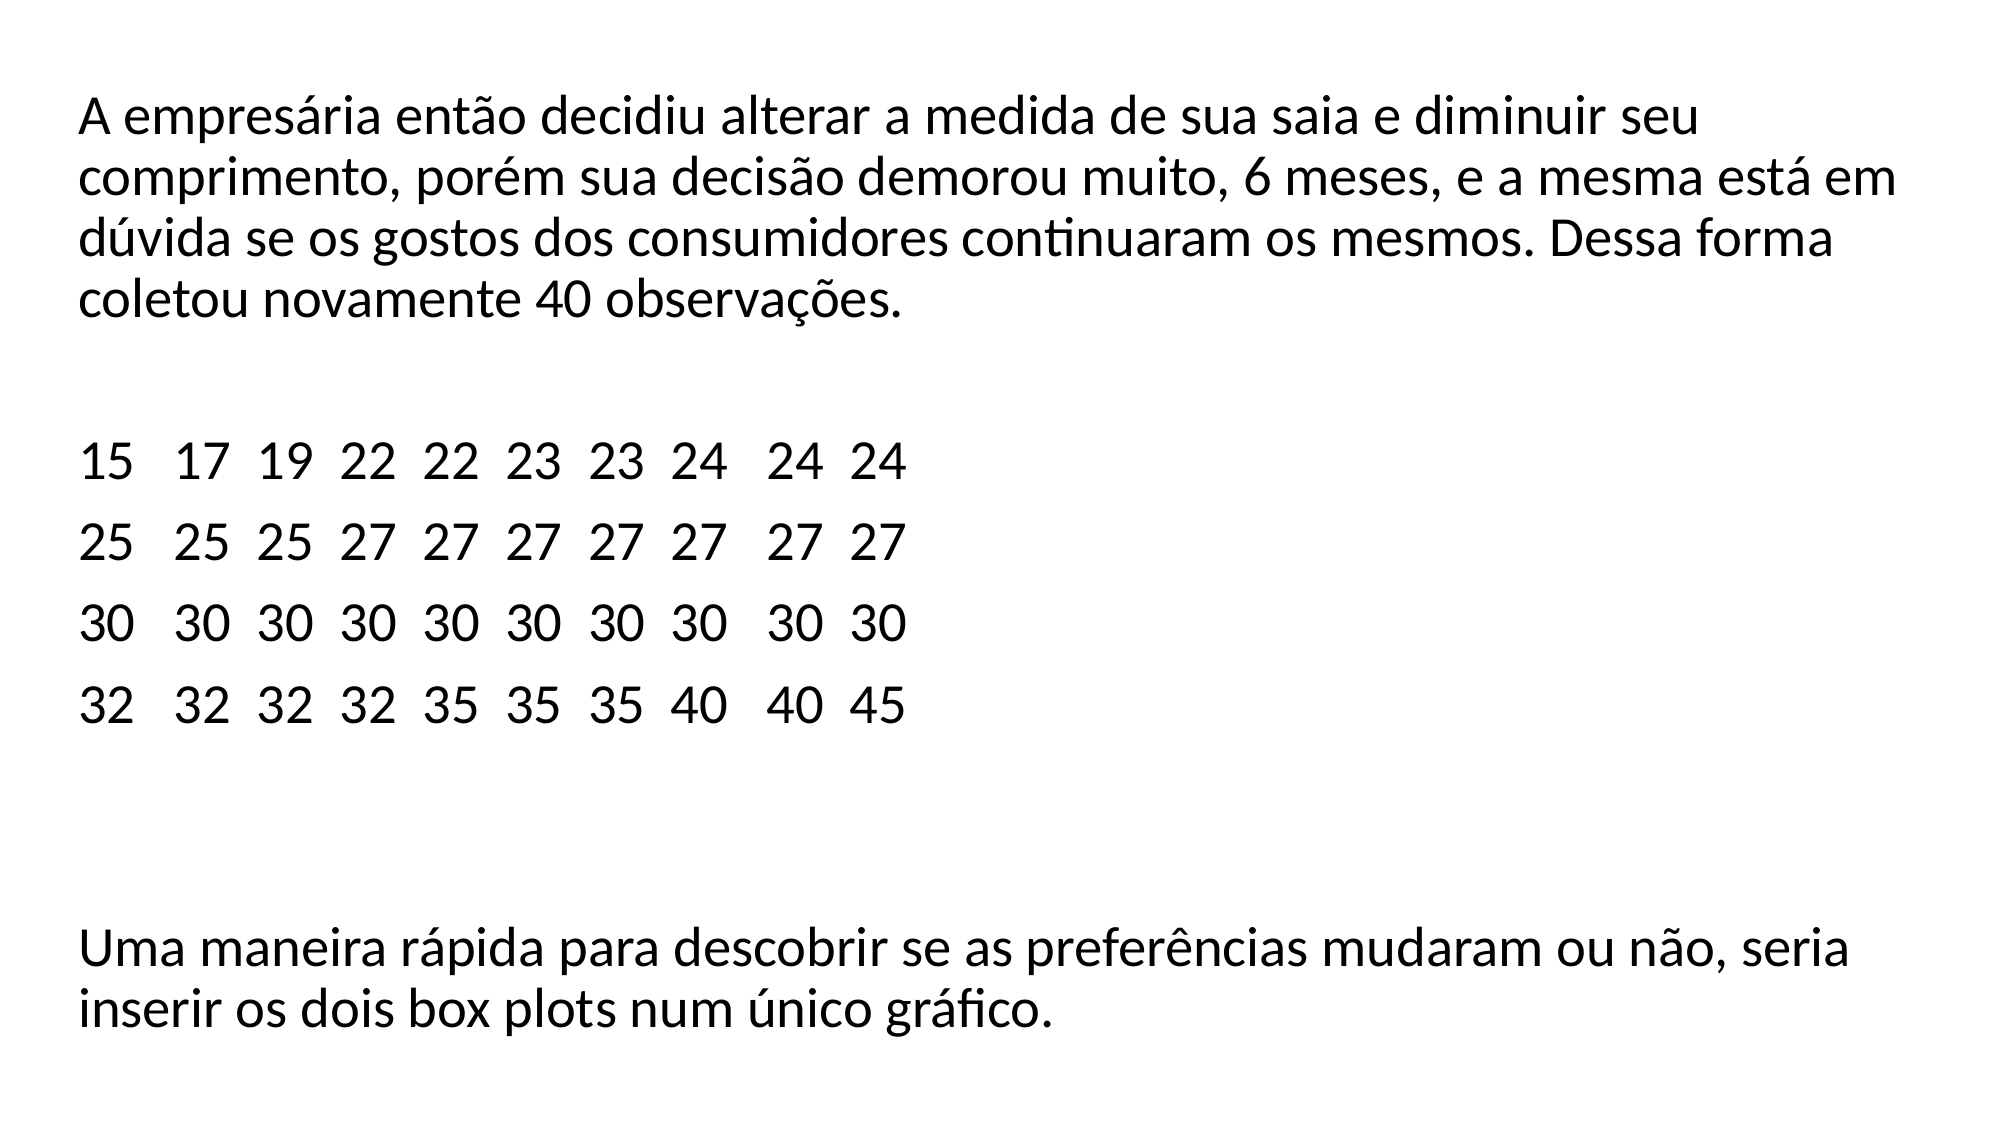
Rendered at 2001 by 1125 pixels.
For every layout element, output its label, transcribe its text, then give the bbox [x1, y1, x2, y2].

list A empresária então decidiu alterar a medida de sua saia e diminuir seu comprimento, porém sua decisão demorou muito, 6 meses, e a mesma está em dúvida se os gostos dos consumidores continuaram os mesmos. Dessa forma coletou novamente 40 observações. 15 17 19 22 22 23 23 24 24 24 25 25 25 27 27 27 27 27 27 27 30 30 30 30 30 30 30 30 30 30 32 32 32 32 35 35 35 40 40 45 Uma maneira rápida para descobrir se as preferências mudaram ou não, seria inserir os dois box plots num único gráfico. [63, 78, 1946, 1057]
